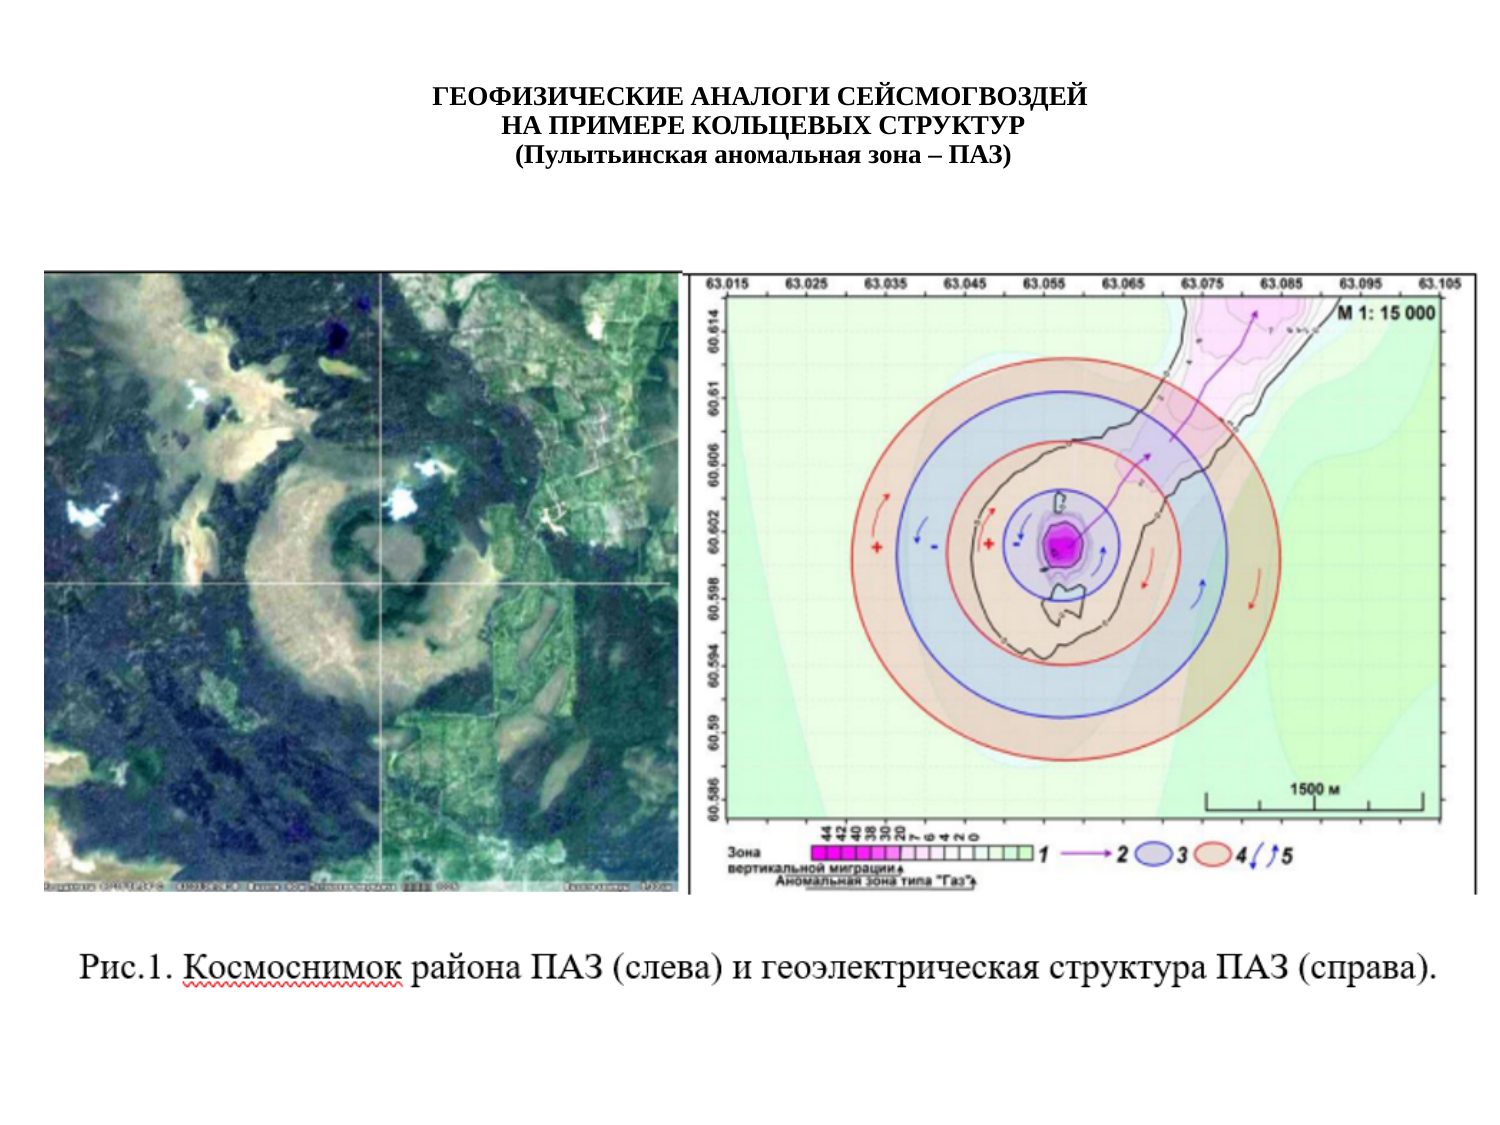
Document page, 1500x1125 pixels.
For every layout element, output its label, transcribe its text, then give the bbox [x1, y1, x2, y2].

title ГЕОФИЗИЧЕСКИЕ АНАЛОГИ СЕЙСМОГВОЗДЕЙ НА ПРИМЕРЕ КОЛЬЦЕВЫХ СТРУКТУР (Пулытьинская аномальная зона – ПАЗ) [116, 74, 1411, 178]
picture [44, 269, 1482, 999]
